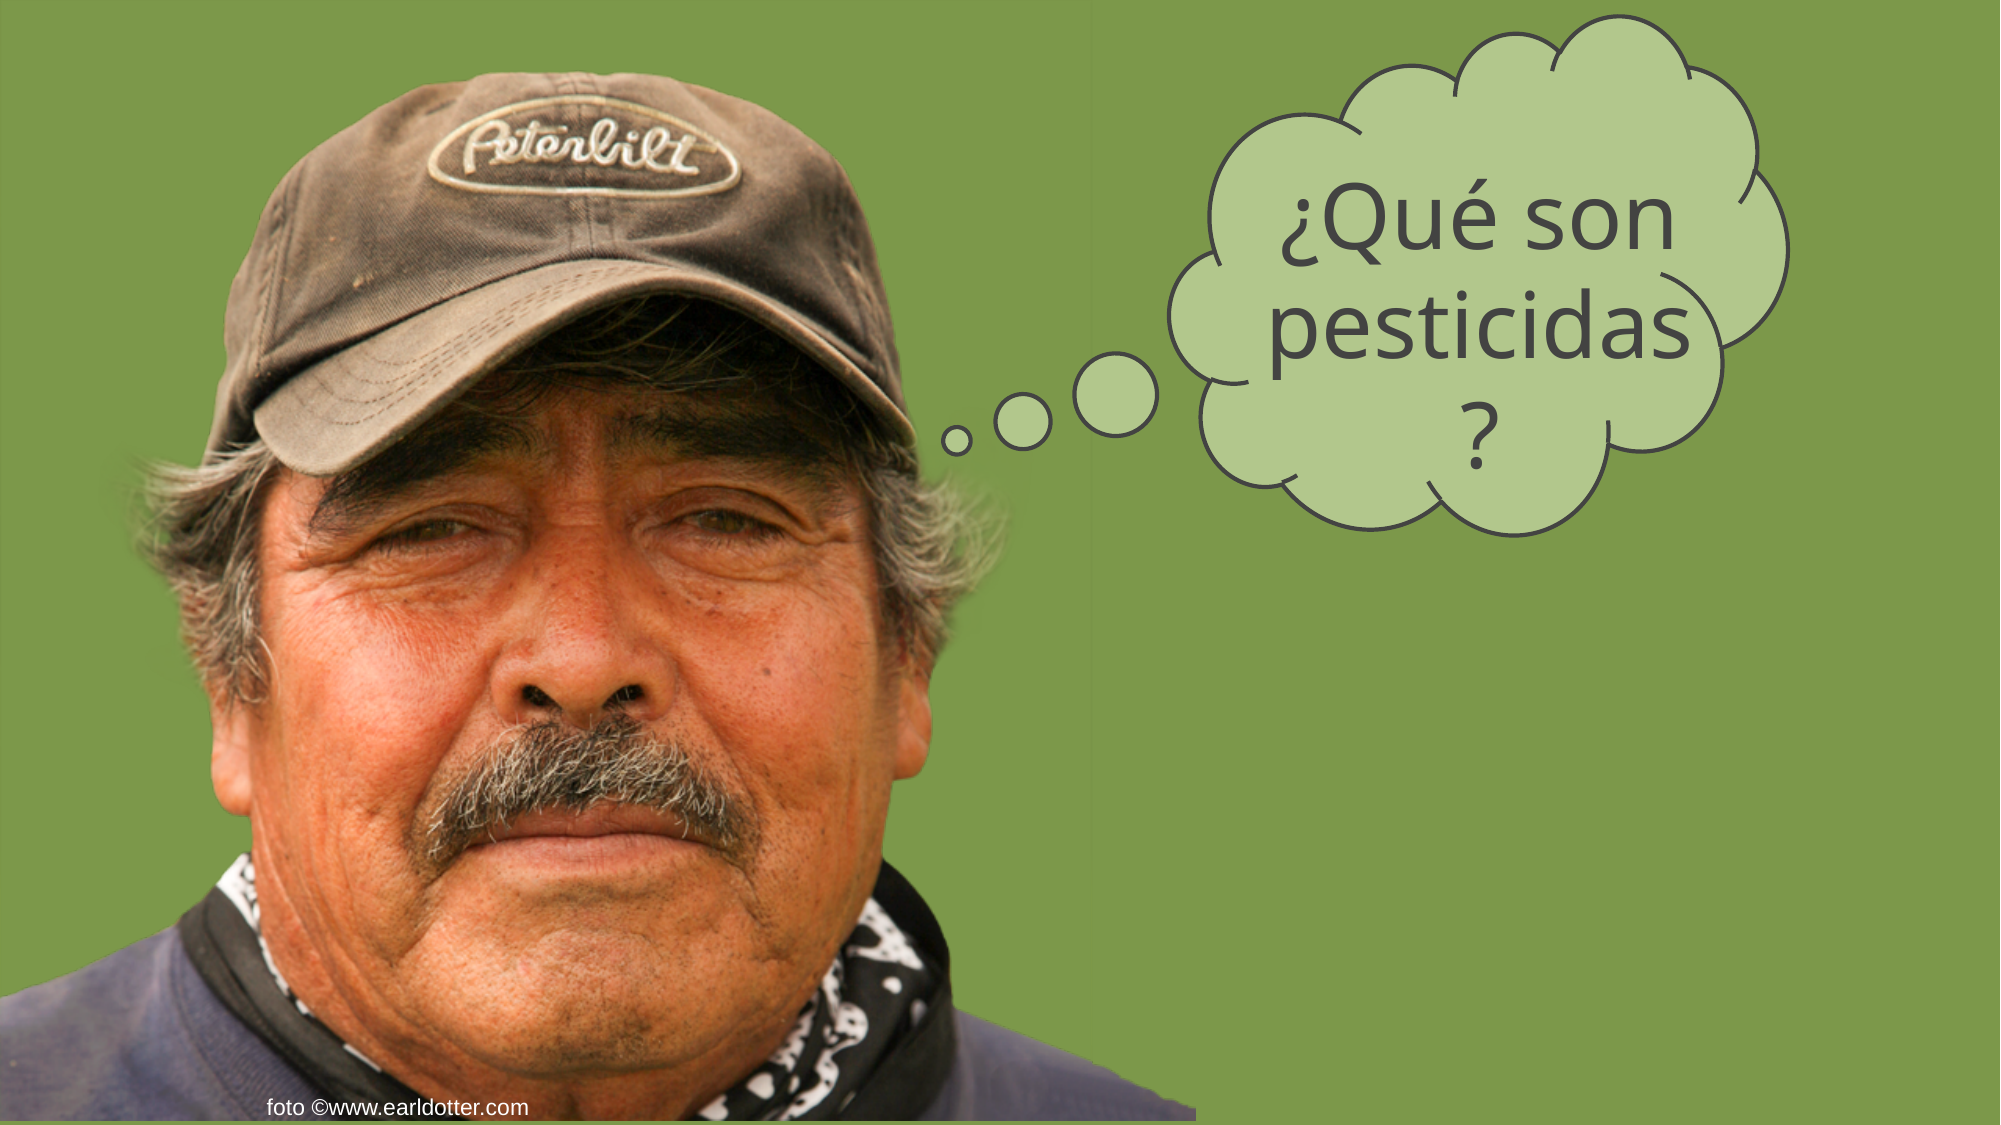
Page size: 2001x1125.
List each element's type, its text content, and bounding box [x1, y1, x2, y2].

text_box [1197, 14, 1791, 482]
text_box ¿Qué son pesticidas? [1236, 149, 1724, 495]
picture [0, 0, 1196, 1121]
text_box [1288, 495, 1593, 538]
